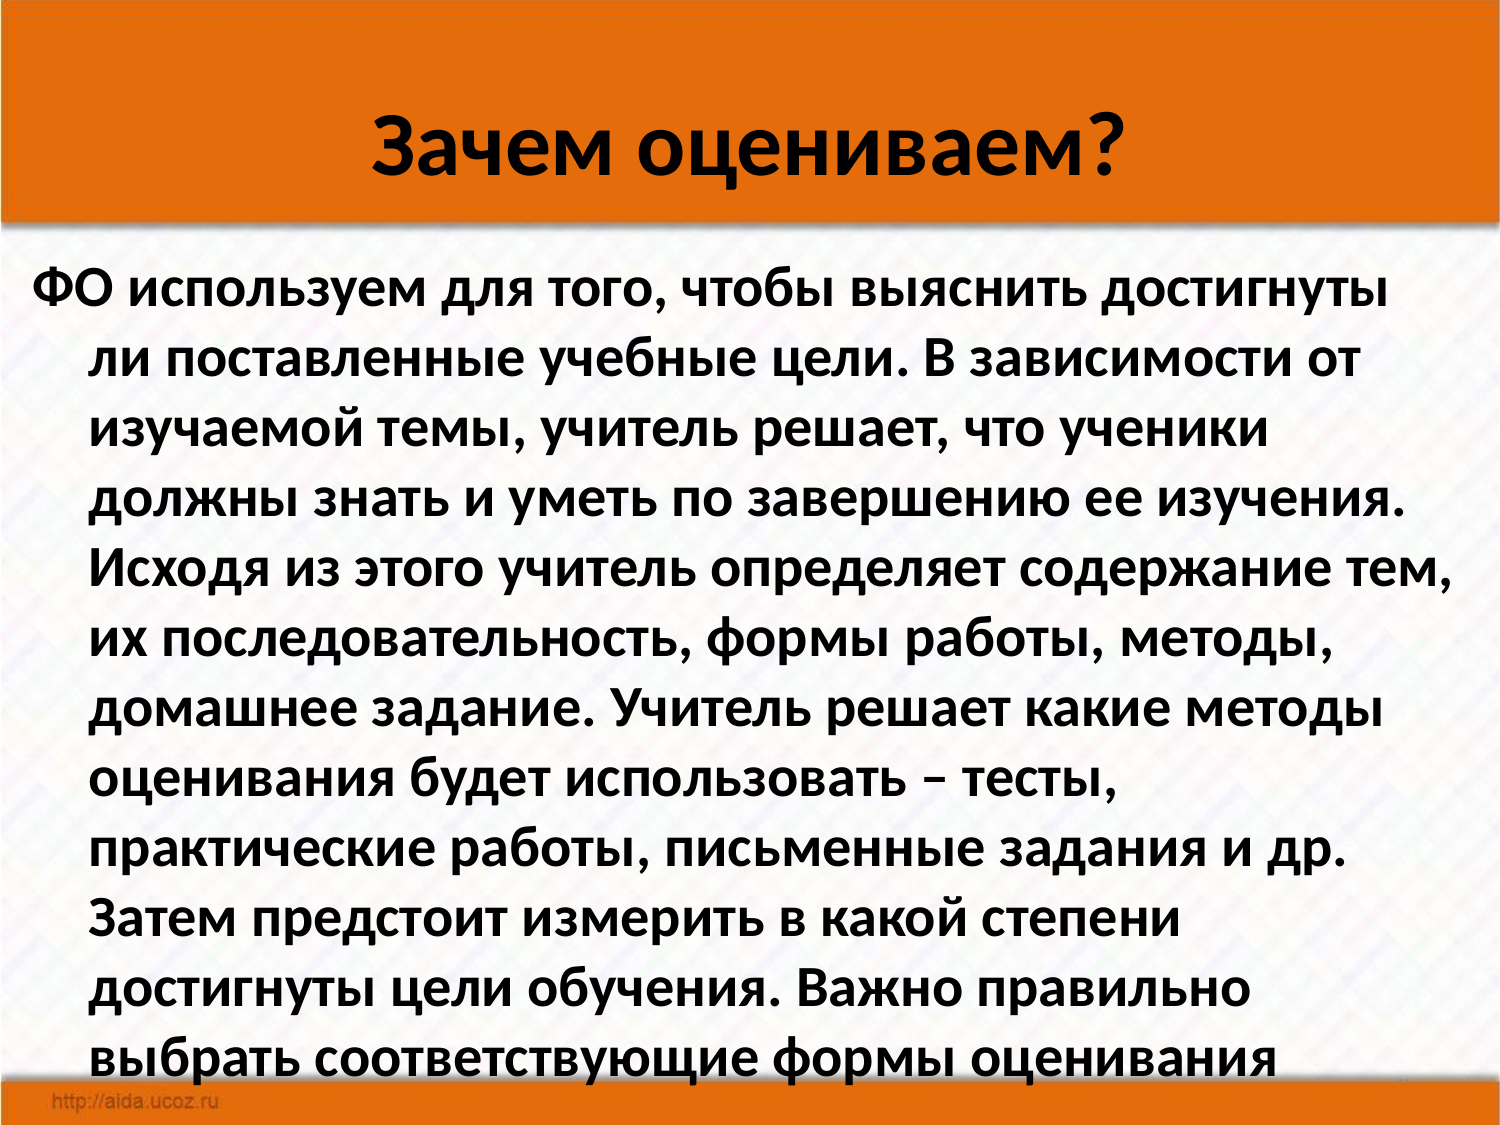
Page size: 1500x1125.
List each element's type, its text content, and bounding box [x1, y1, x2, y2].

title Зачем оцениваем? [75, 45, 1425, 233]
slide_number .. [1074, 1042, 1425, 1103]
list ФО используем для того, чтобы выяснить достигнуты ли поставленные учебные цели. В зависимости от изучаемой темы, учитель решает, что ученики должны знать и уметь по завершению ее изучения. Исходя из этого учитель определяет содержание тем, их последовательность, формы работы, методы, домашнее задание. Учитель решает какие методы оценивания будет использовать – тесты, практические работы, письменные задания и др. Затем предстоит измерить в какой степени достигнуты цели обучения. Важно правильно выбрать соответствующие формы оценивания [17, 240, 1483, 984]
picture [0, 0, 1500, 1125]
